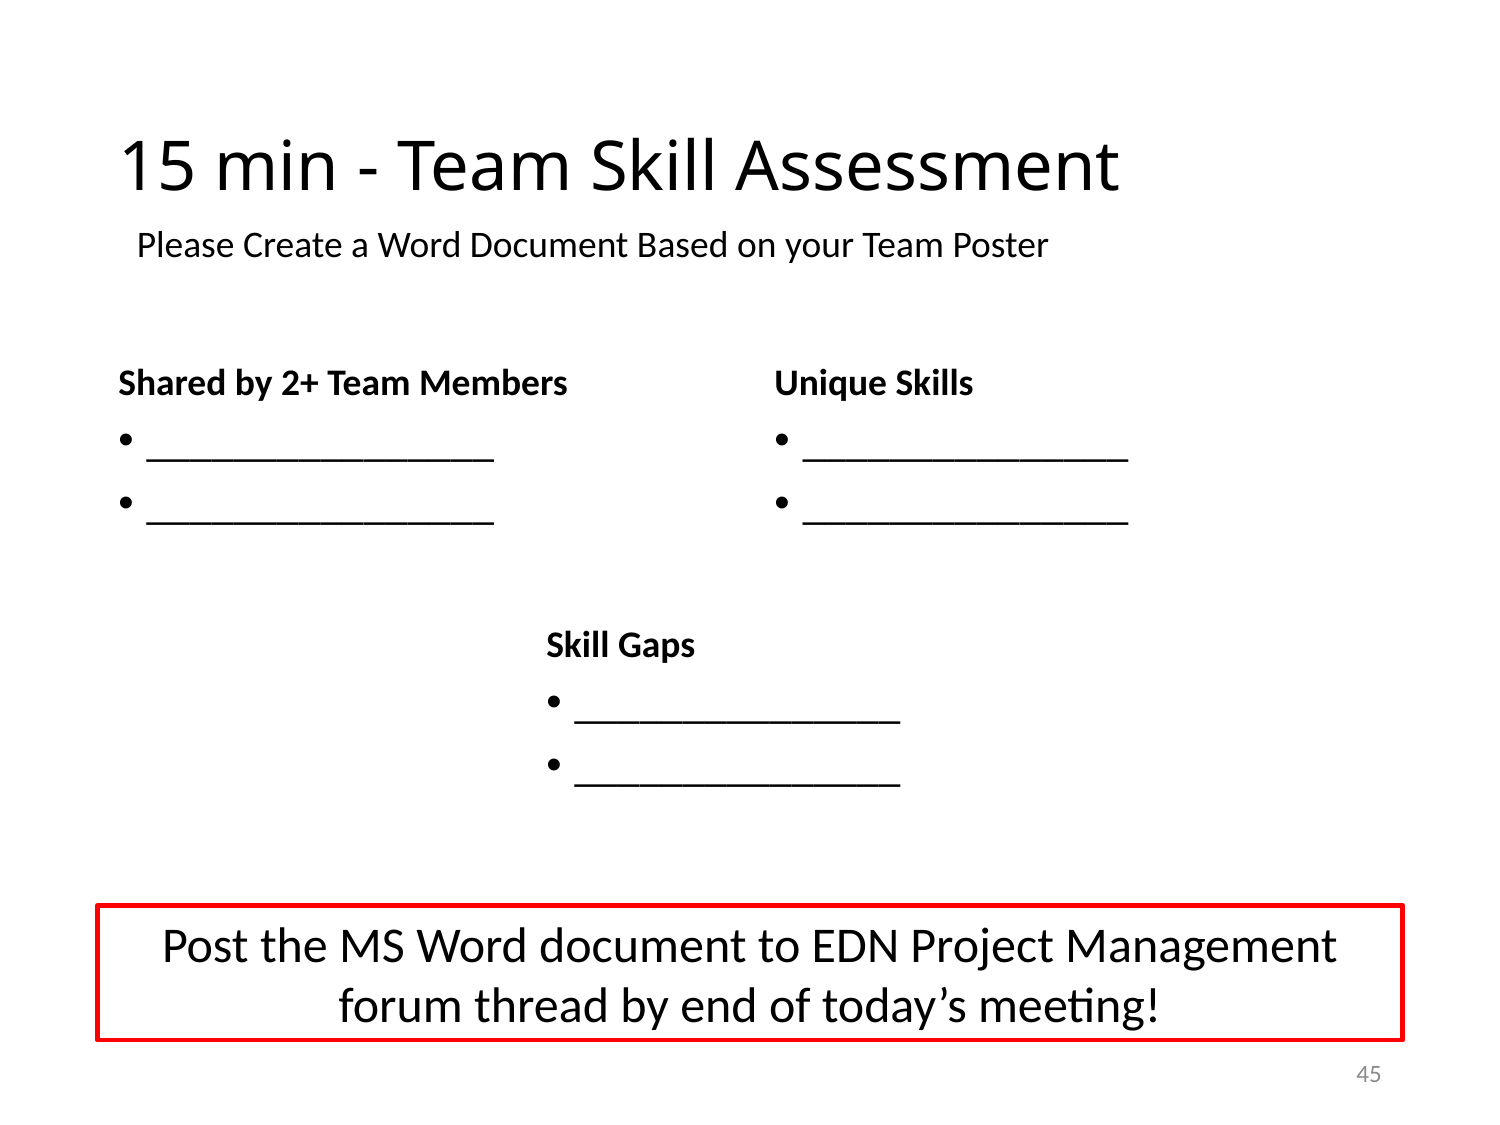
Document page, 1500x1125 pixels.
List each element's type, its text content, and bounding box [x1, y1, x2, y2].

list Unique Skills [759, 275, 1398, 410]
title 15 min - Team Skill Assessment [103, 59, 1398, 278]
text_box Please Create a Word Document Based on your Team Poster [122, 212, 1066, 273]
slide_number 45 [1059, 1042, 1397, 1103]
list _______________ _______________ [759, 410, 1398, 905]
text_box Post the MS Word document to EDN Project Management forum thread by end of today’s meeting! [97, 905, 1403, 1041]
text_box Skill Gaps _______________ _______________ [531, 612, 916, 798]
list Shared by 2+ Team Members [103, 275, 738, 410]
list ________________ ________________ [103, 410, 738, 905]
